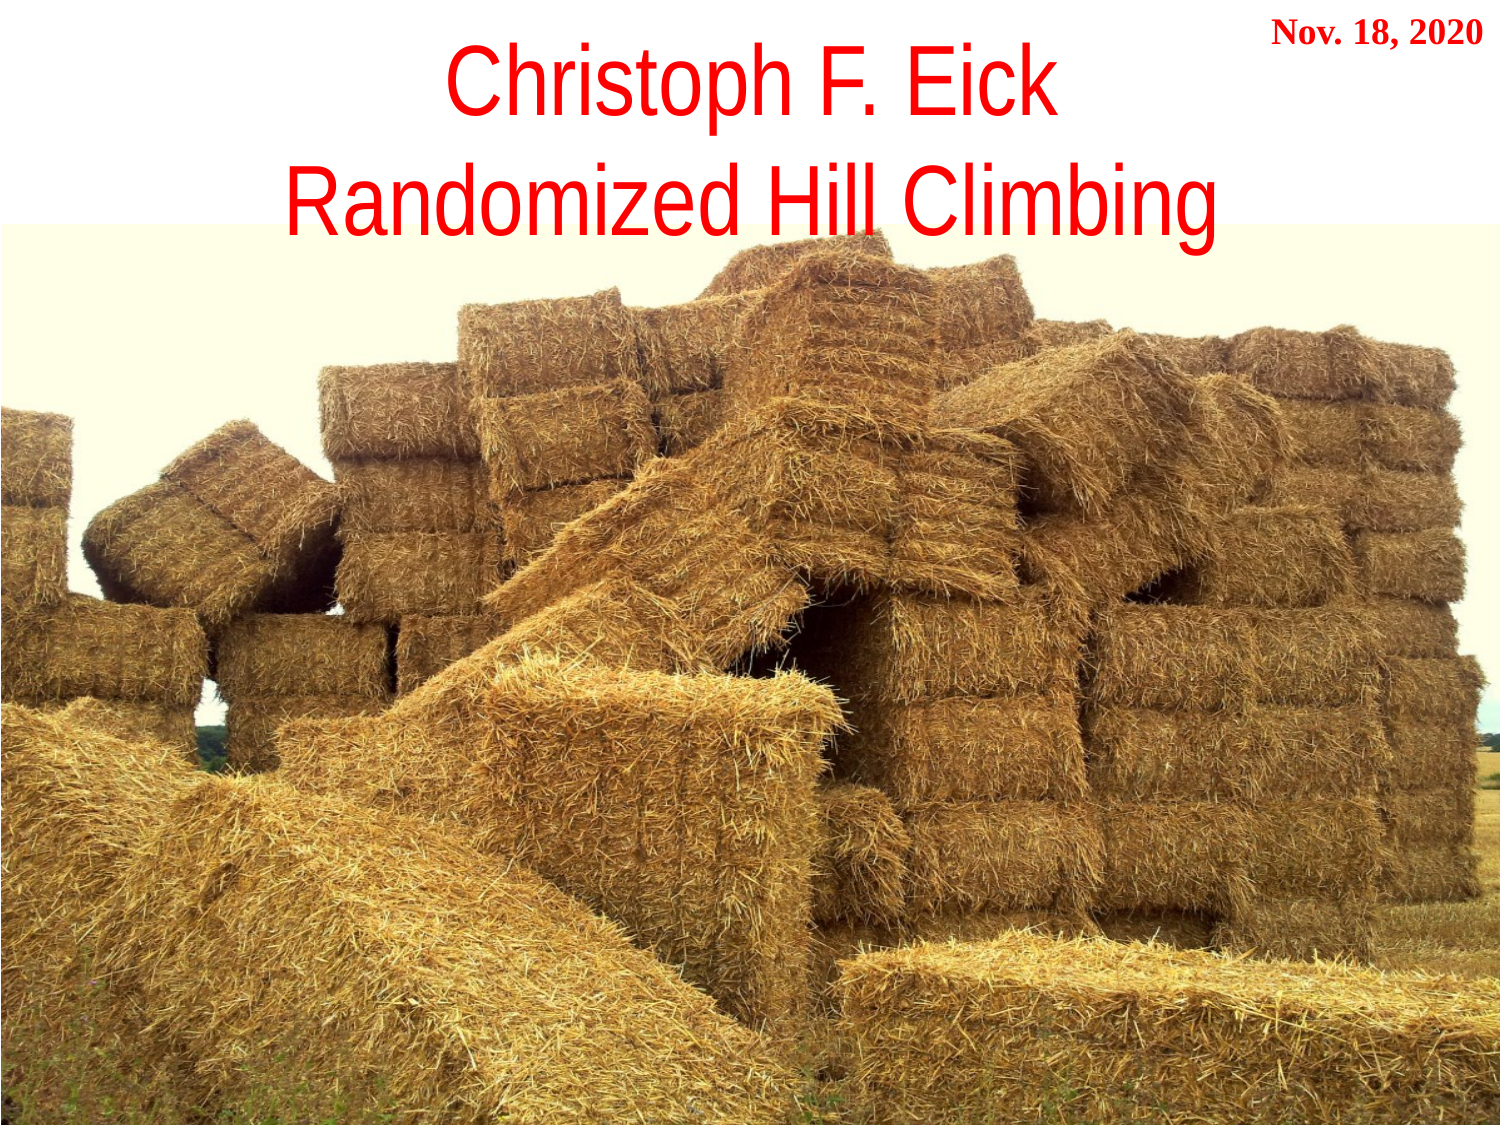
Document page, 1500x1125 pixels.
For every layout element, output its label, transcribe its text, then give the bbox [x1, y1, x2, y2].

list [0, 224, 1500, 1125]
title Christoph F. Eick Randomized Hill Climbing [39, 53, 1465, 217]
text_box Nov. 18, 2020 [1256, 0, 1500, 60]
